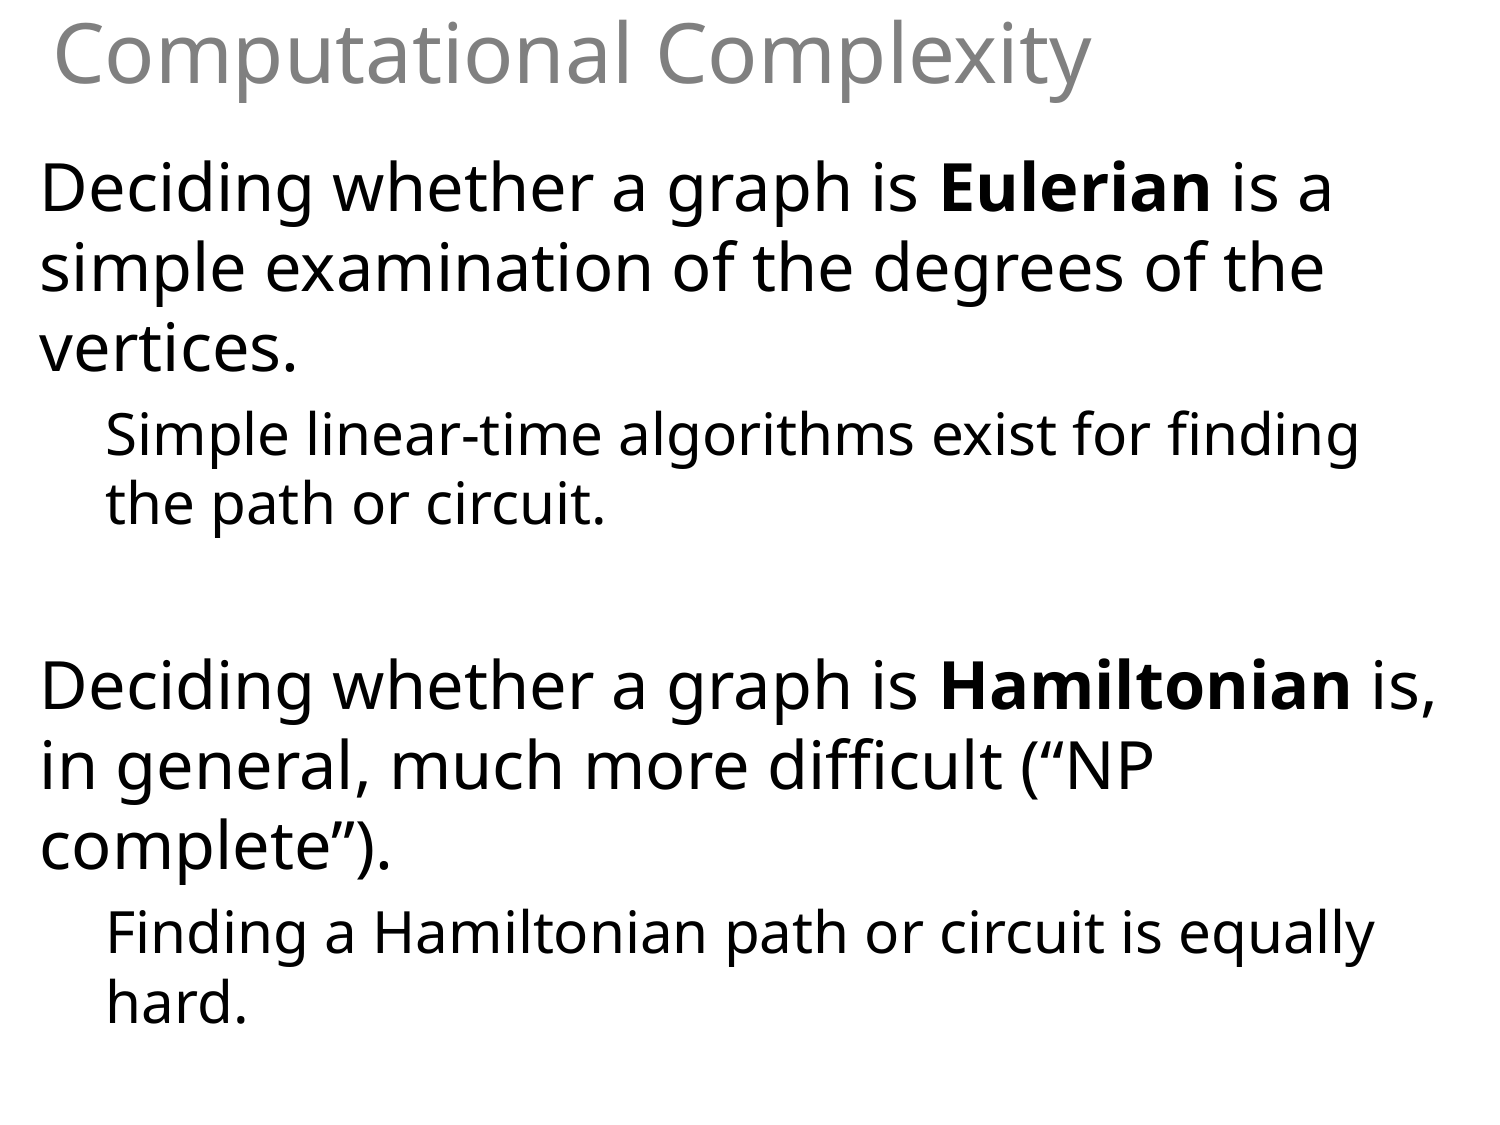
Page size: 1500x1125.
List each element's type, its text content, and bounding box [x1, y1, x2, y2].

list Deciding whether a graph is Eulerian is a simple examination of the degrees of the vertices. Simple linear-time algorithms exist for finding the path or circuit. Deciding whether a graph is Hamiltonian is, in general, much more difficult (“NP complete”). Finding a Hamiltonian path or circuit is equally hard. [24, 137, 1475, 1063]
title Computational Complexity [37, 0, 1475, 100]
